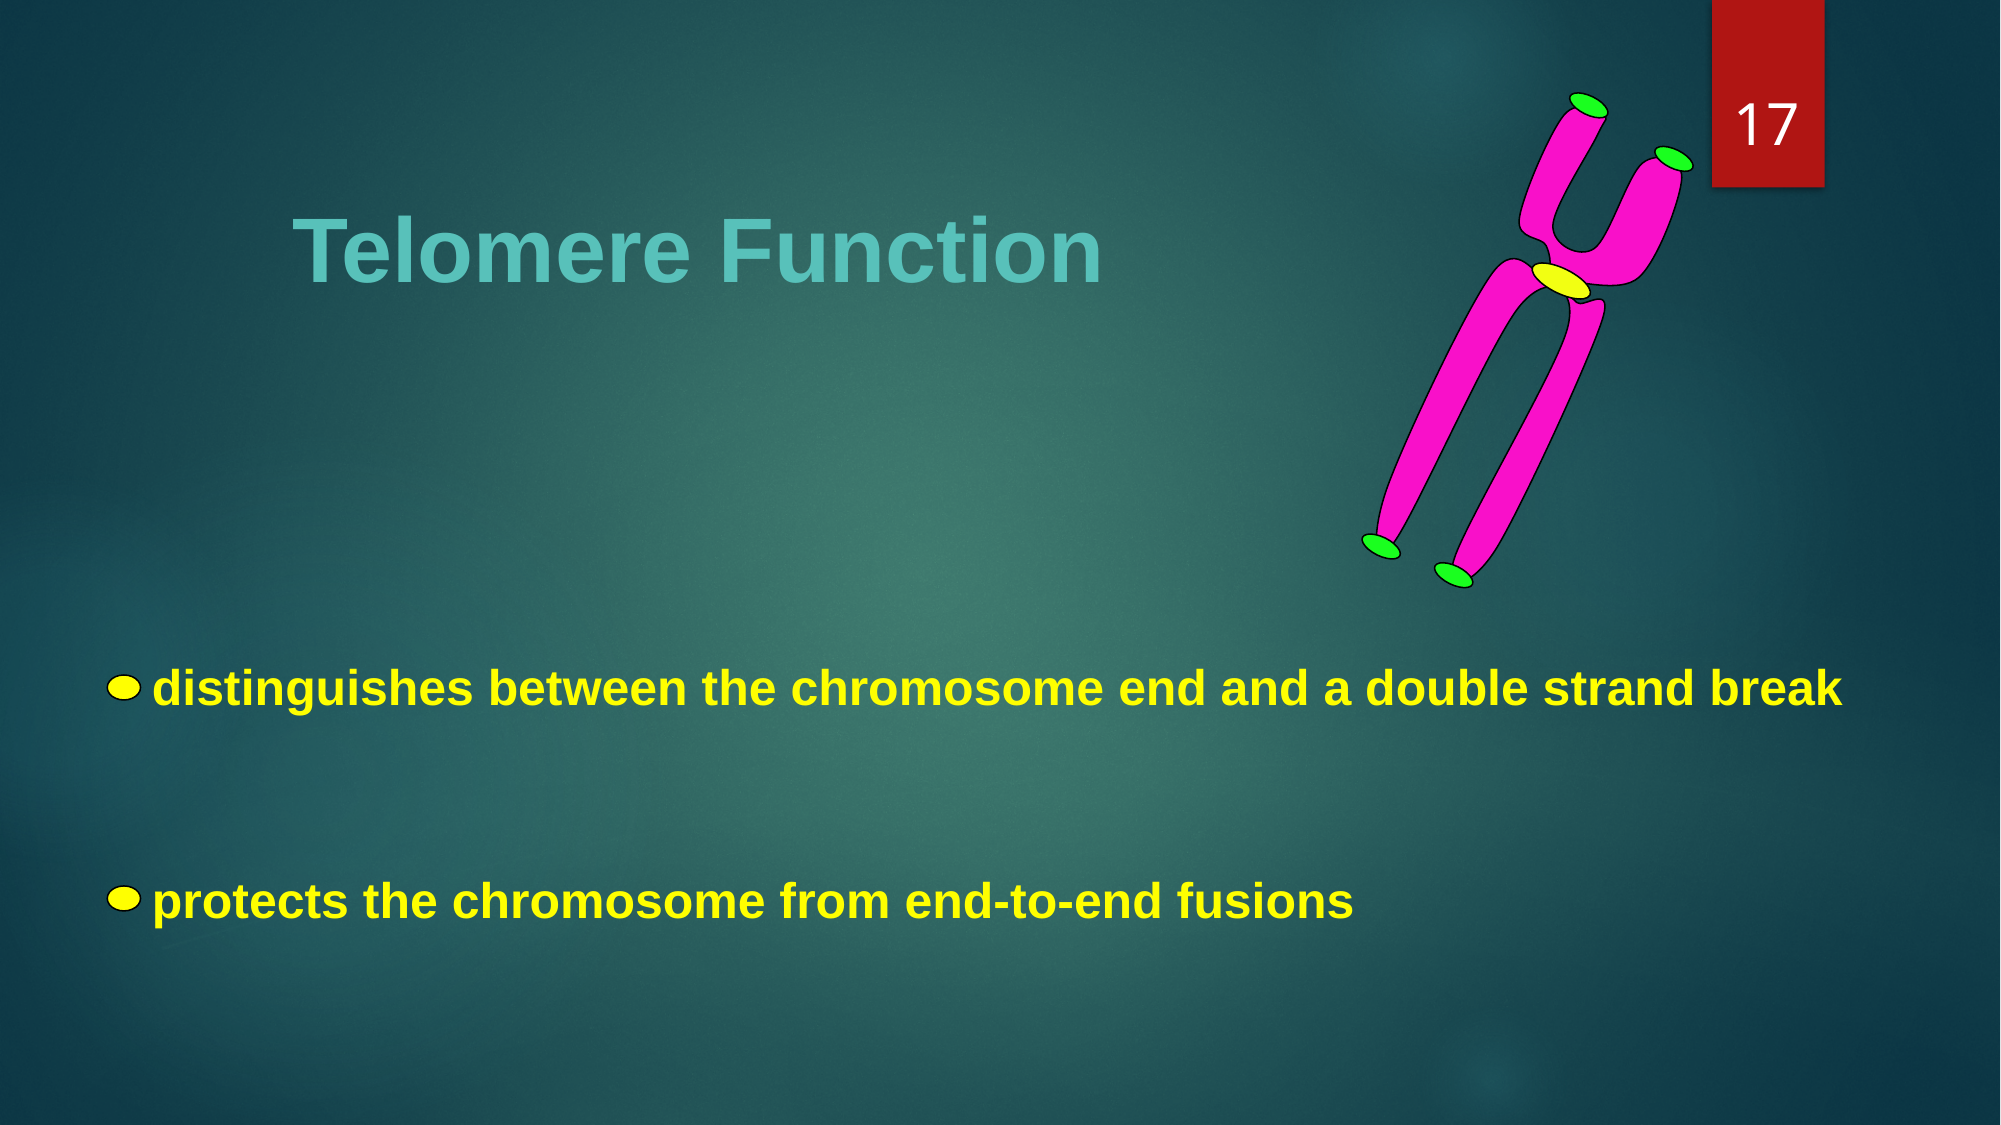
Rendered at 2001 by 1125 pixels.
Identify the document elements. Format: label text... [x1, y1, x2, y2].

text_box distinguishes between the chromosome end and a double strand break [137, 648, 1893, 724]
text_box [107, 675, 141, 700]
picture [0, 0, 2001, 1125]
text_box protects the chromosome from end-to-end fusions [137, 860, 1803, 936]
text_box Telomere Function [277, 183, 1121, 309]
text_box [1448, 93, 1603, 618]
slide_number 17 [1698, 48, 1836, 175]
text_box [107, 885, 141, 911]
